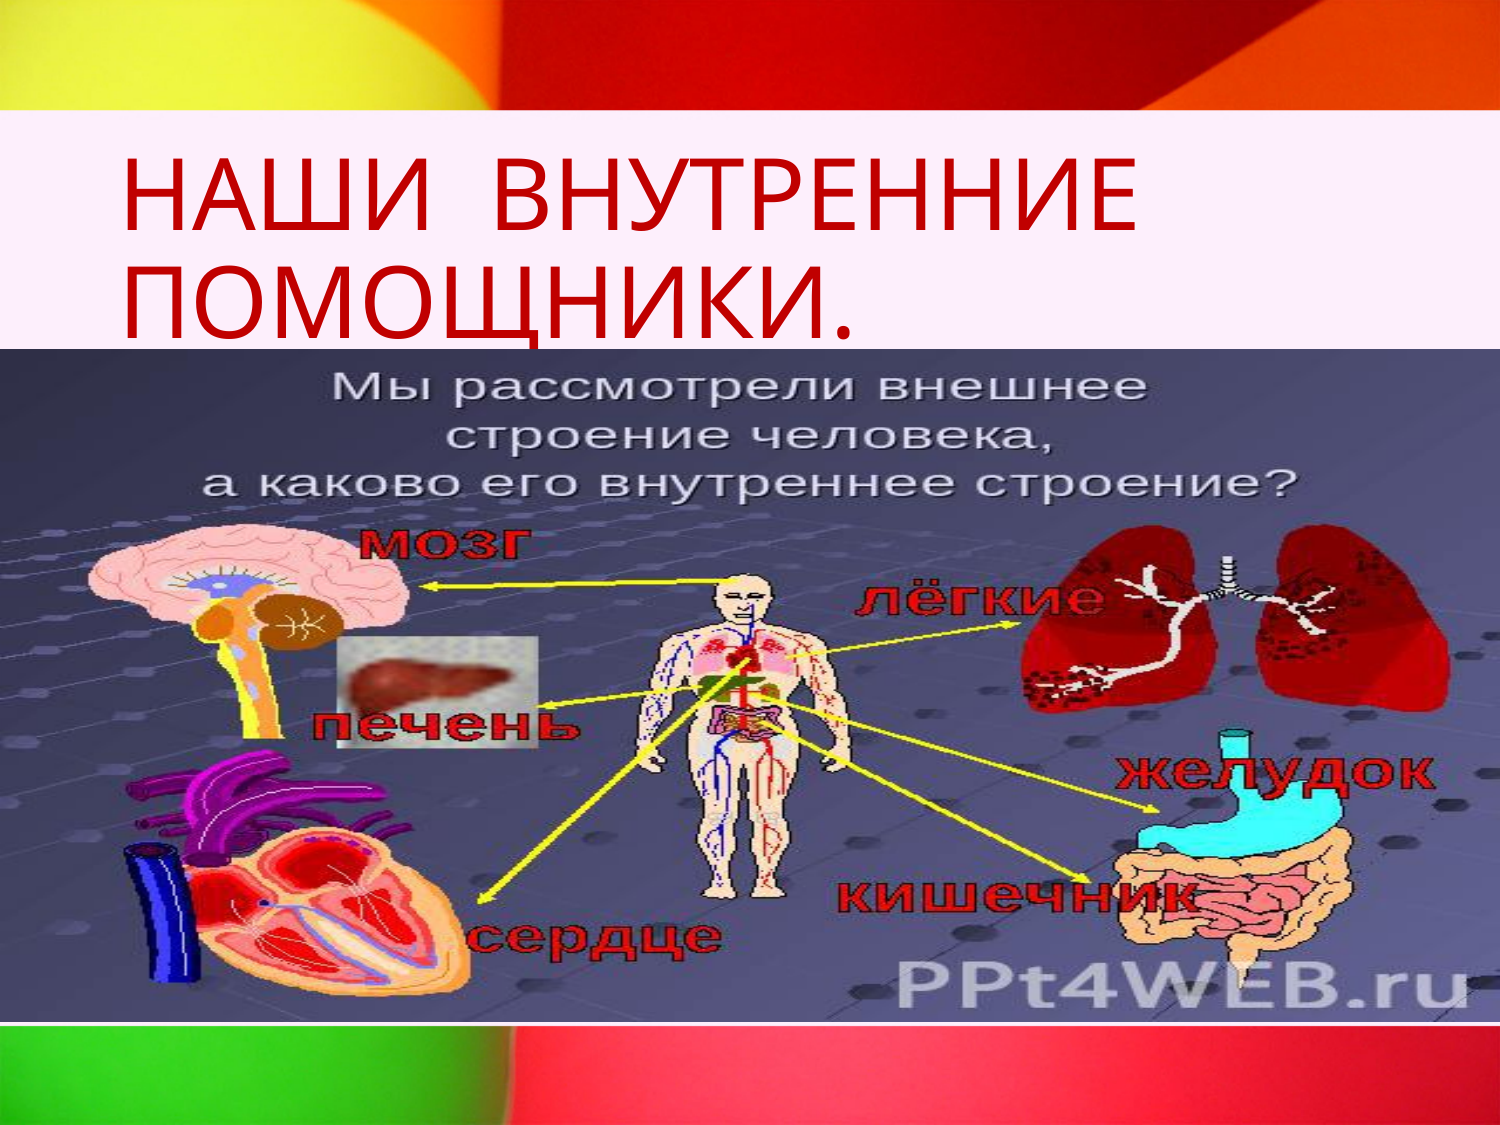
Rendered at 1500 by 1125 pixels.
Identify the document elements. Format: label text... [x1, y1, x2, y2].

picture [0, 0, 1500, 1125]
title НАШИ ВНУТРЕННИЕ ПОМОЩНИКИ. [103, 105, 1397, 349]
